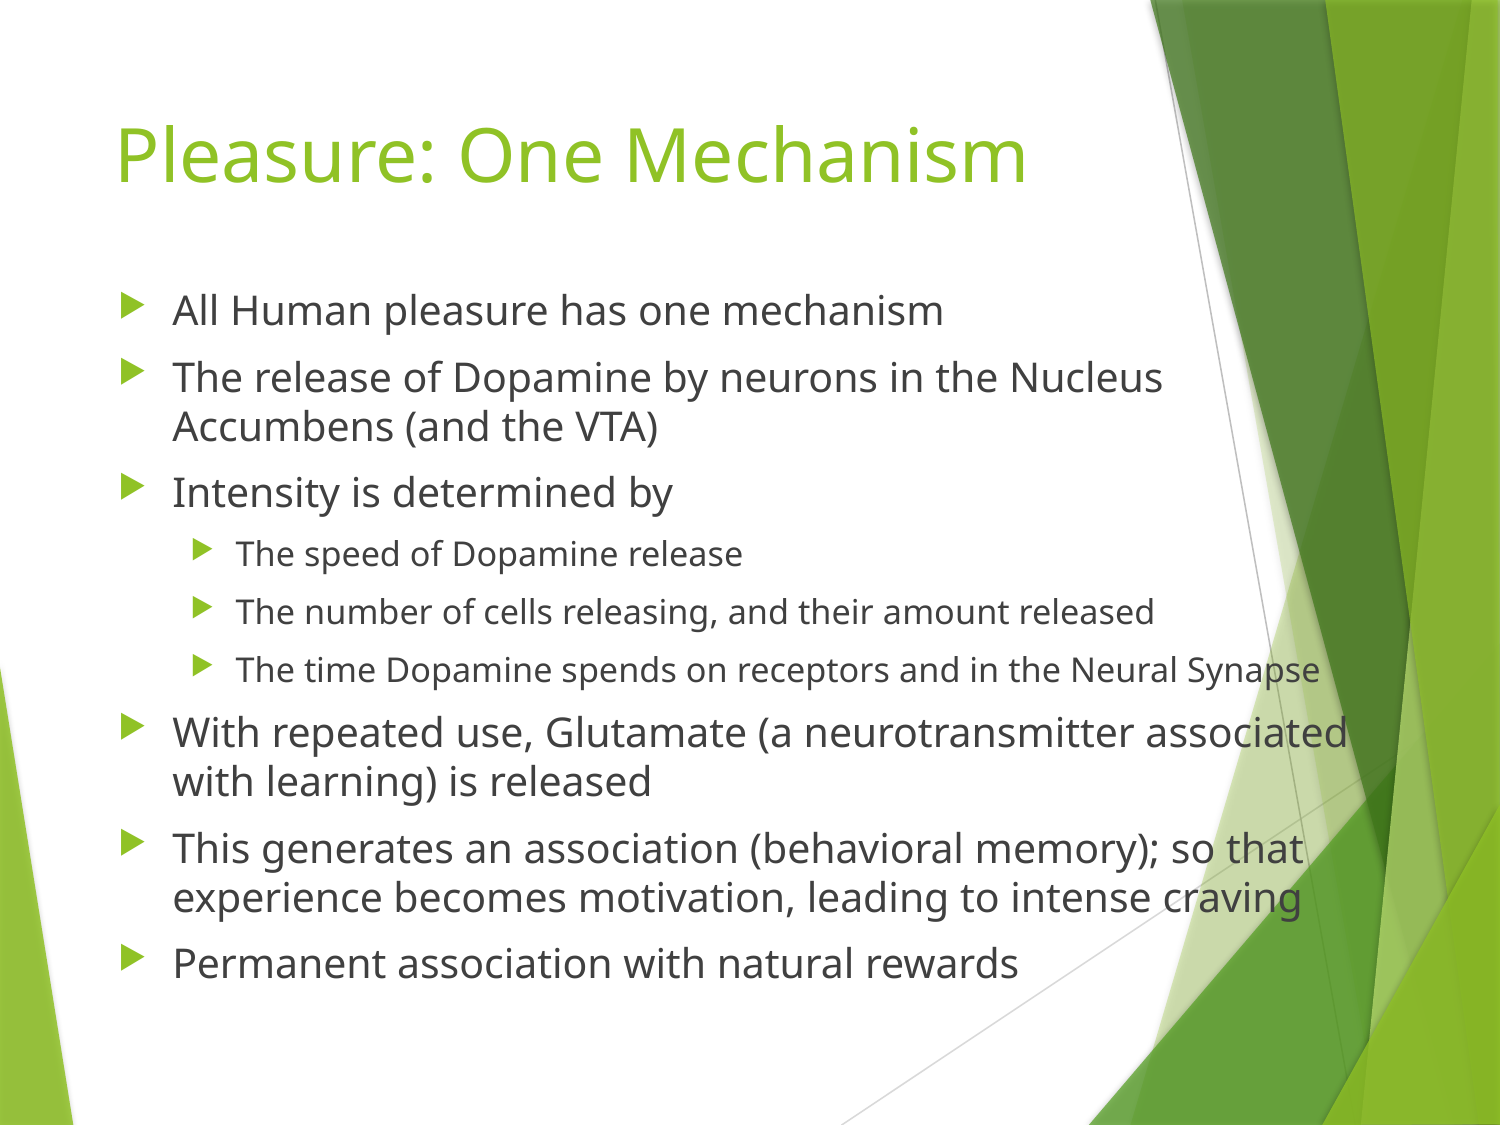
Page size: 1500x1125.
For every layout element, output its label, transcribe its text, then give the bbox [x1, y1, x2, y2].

title Pleasure: One Mechanism [99, 99, 1142, 317]
list All Human pleasure has one mechanism The release of Dopamine by neurons in the Nucleus Accumbens (and the VTA) Intensity is determined by The speed of Dopamine release The number of cells releasing, and their amount released The time Dopamine spends on receptors and in the Neural Synapse With repeated use, Glutamate (a neurotransmitter associated with learning) is released This generates an association (behavioral memory); so that experience becomes motivation, leading to intense craving Permanent association with natural rewards [103, 277, 1397, 1003]
